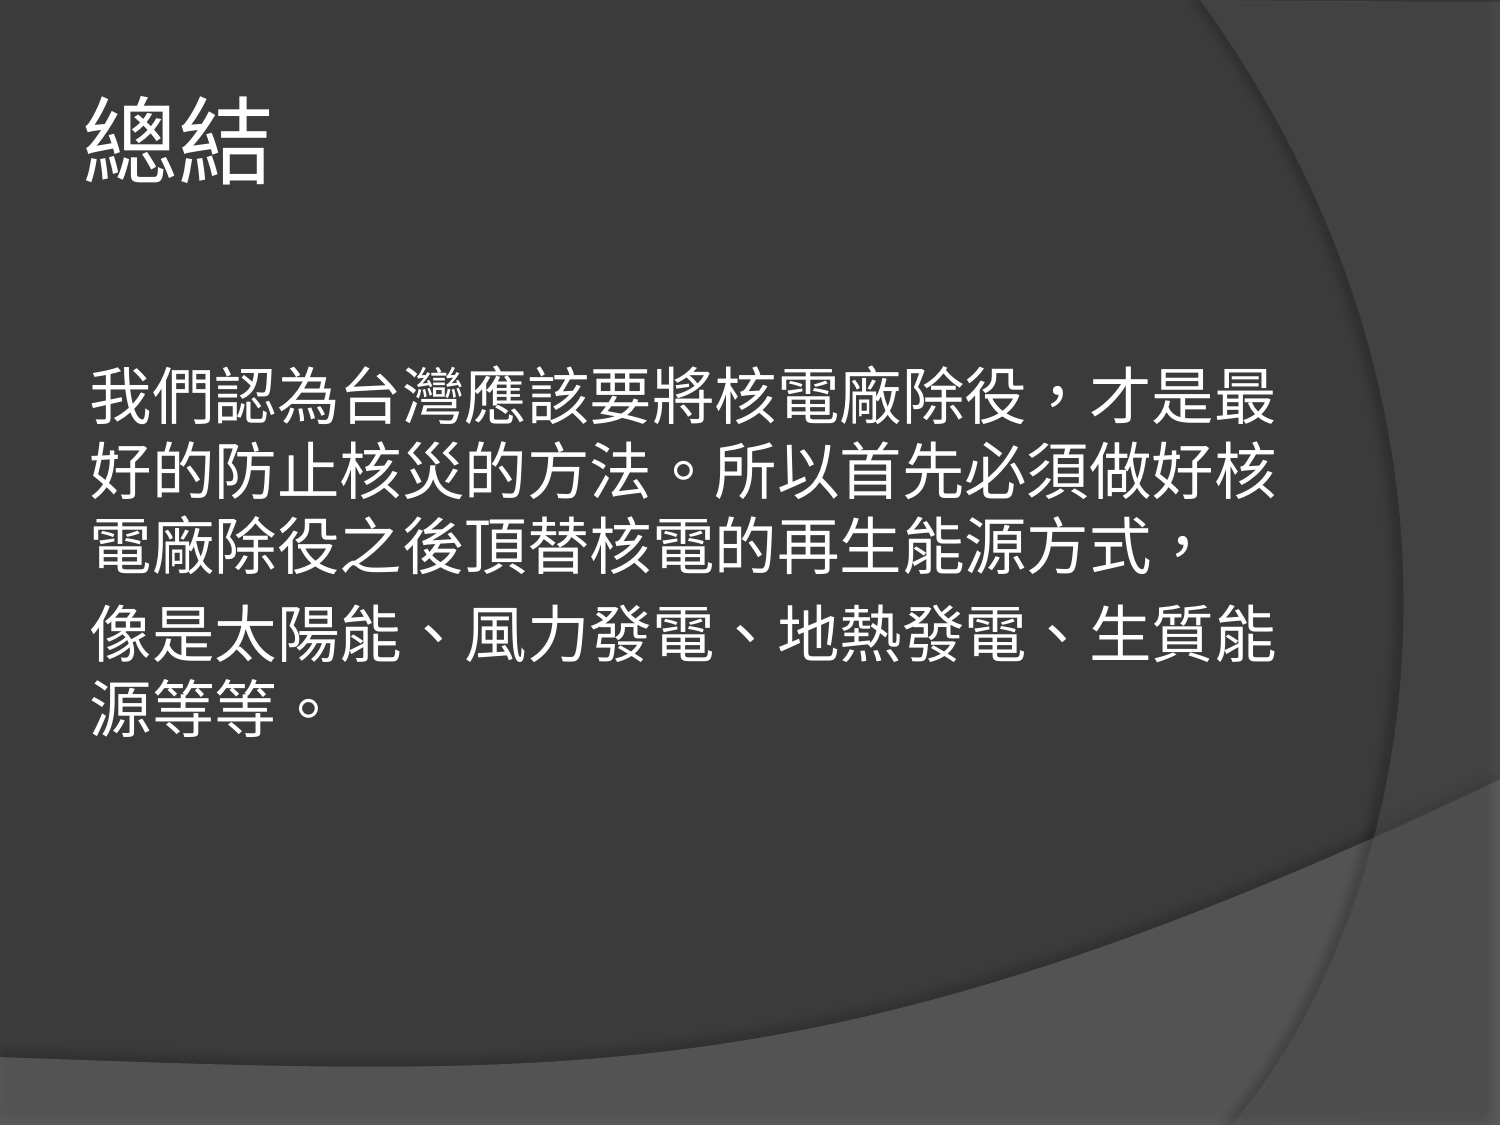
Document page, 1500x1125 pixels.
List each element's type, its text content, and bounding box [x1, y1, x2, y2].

list 我們認為台灣應該要將核電廠除役，才是最好的防止核災的方法。所以首先必須做好核電廠除役之後頂替核電的再生能源方式， 像是太陽能、風力發電、地熱發電、生質能源等等。 [75, 262, 1300, 1005]
title 總結 [75, 45, 1300, 233]
